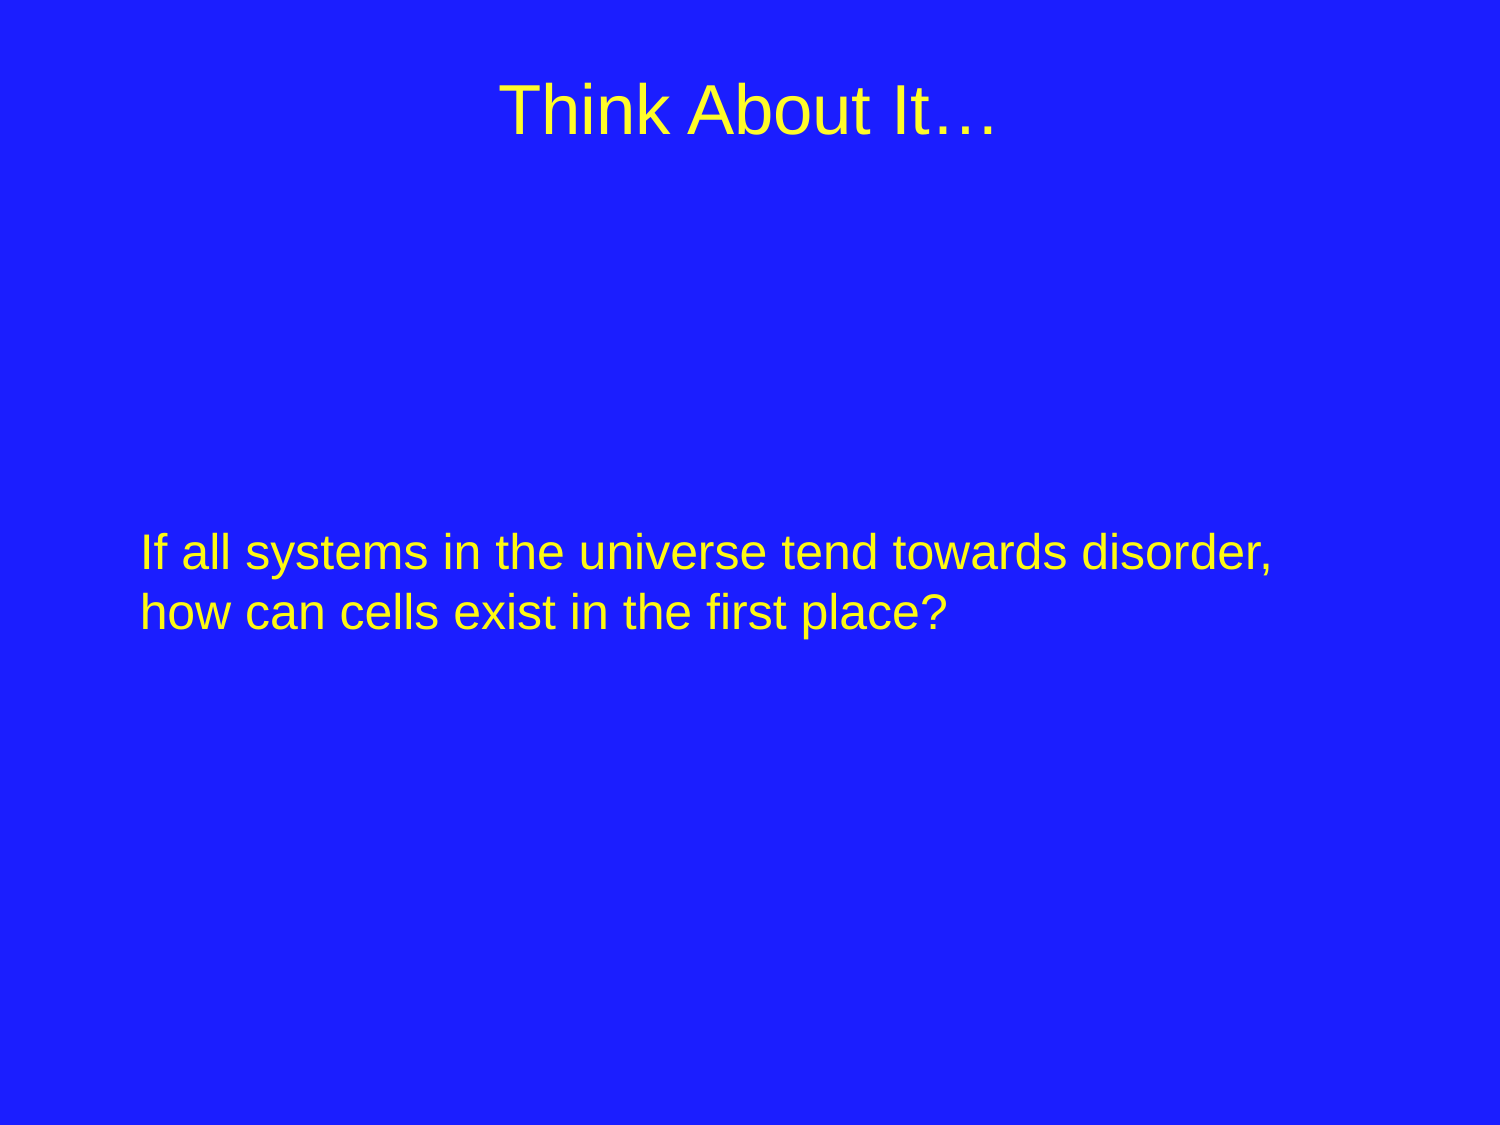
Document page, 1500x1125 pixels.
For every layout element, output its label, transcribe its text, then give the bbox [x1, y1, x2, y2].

title Think About It… [112, 12, 1388, 200]
text_box If all systems in the universe tend towards disorder, how can cells exist in the first place? [124, 512, 1388, 648]
